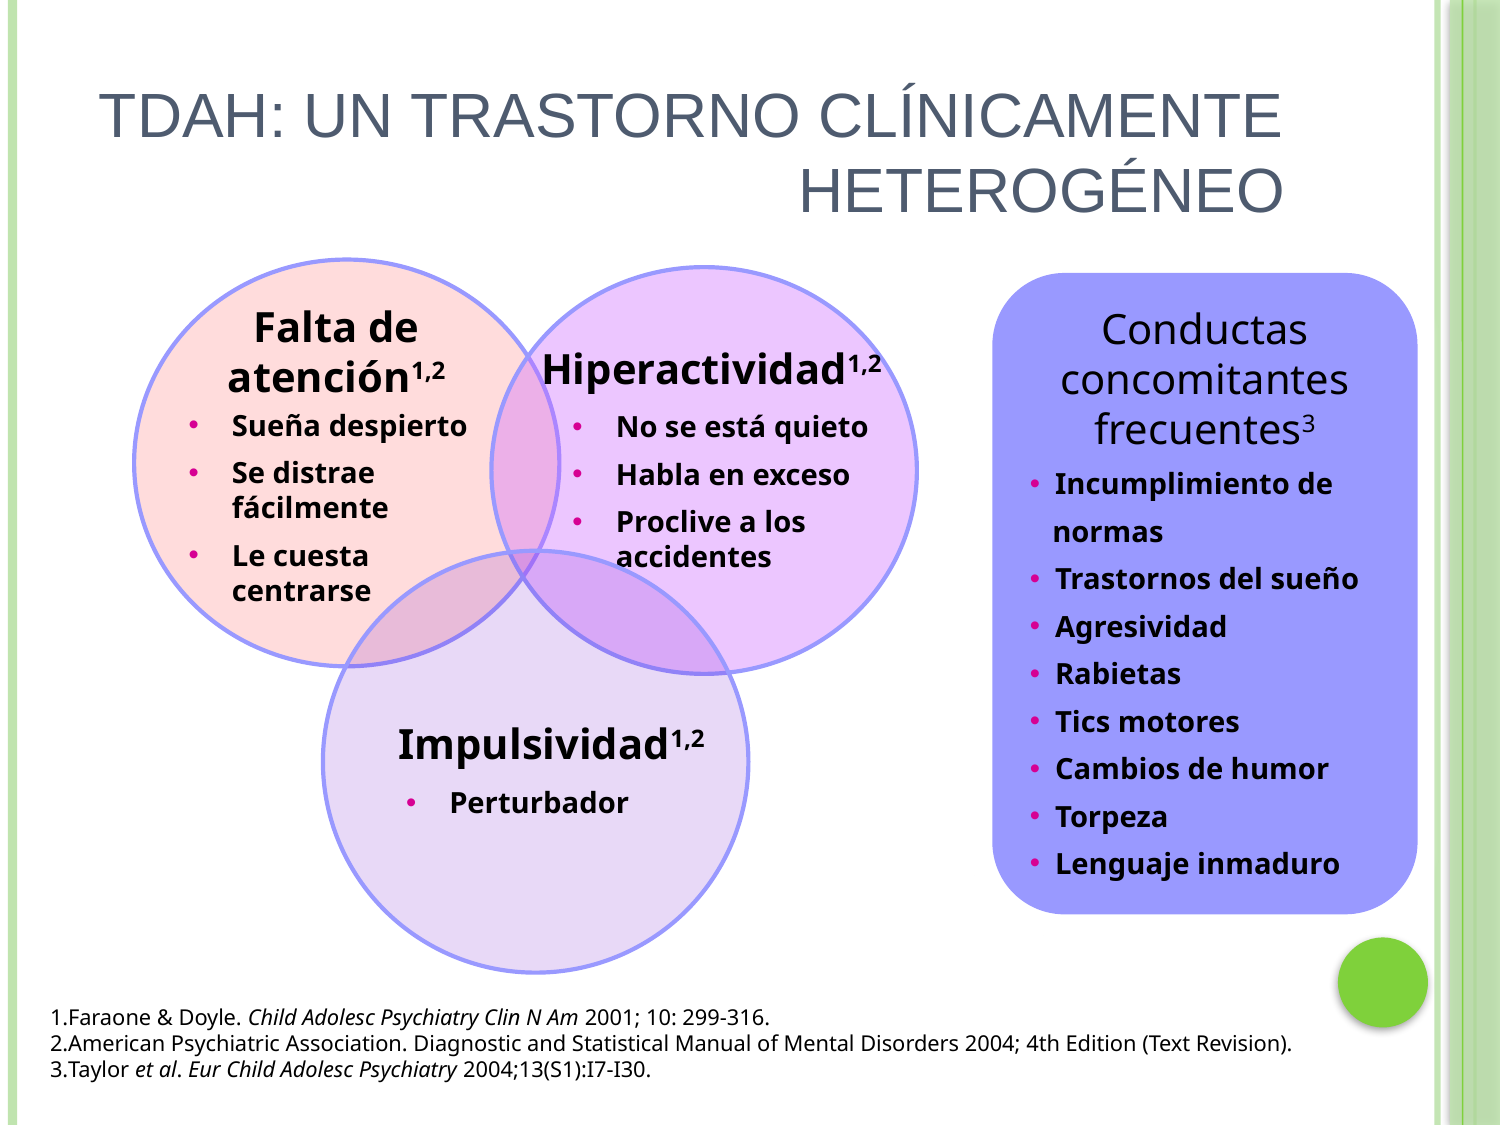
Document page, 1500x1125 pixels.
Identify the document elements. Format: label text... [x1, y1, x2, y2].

title TDAH: un trastorno clínicamente heterogéneo [75, 45, 1300, 233]
text_box Falta de atención1,2 [189, 292, 485, 399]
text_box Conductas concomitantes frecuentes3 Incumplimiento de normas Trastornos del sueño Agresividad Rabietas Tics motores Cambios de humor Torpeza Lenguaje inmaduro [994, 275, 1416, 913]
text_box Faraone & Doyle. Child Adolesc Psychiatry Clin N Am 2001; 10: 299-316. American Psychiatric Association. Diagnostic and Statistical Manual of Mental Disorders 2004; 4th Edition (Text Revision). Taylor et al. Eur Child Adolesc Psychiatry 2004;13(S1):I7-I30. [35, 996, 1336, 1090]
text_box No se está quieto Habla en exceso Proclive a los accidentes [557, 400, 894, 581]
text_box Perturbador [391, 777, 727, 827]
text_box [894, 386, 917, 563]
text_box Impulsividad1,2 [377, 710, 726, 776]
text_box [134, 326, 189, 581]
text_box [504, 360, 557, 552]
text_box [545, 267, 863, 335]
text_box [648, 581, 883, 673]
text_box Hiperactividad1,2 [525, 335, 898, 401]
text_box [322, 550, 749, 973]
text_box [205, 615, 381, 667]
text_box Sueña despierto Se distrae fácilmente Le cuesta centrarse [173, 399, 510, 615]
text_box [231, 259, 463, 292]
text_box [485, 308, 525, 399]
